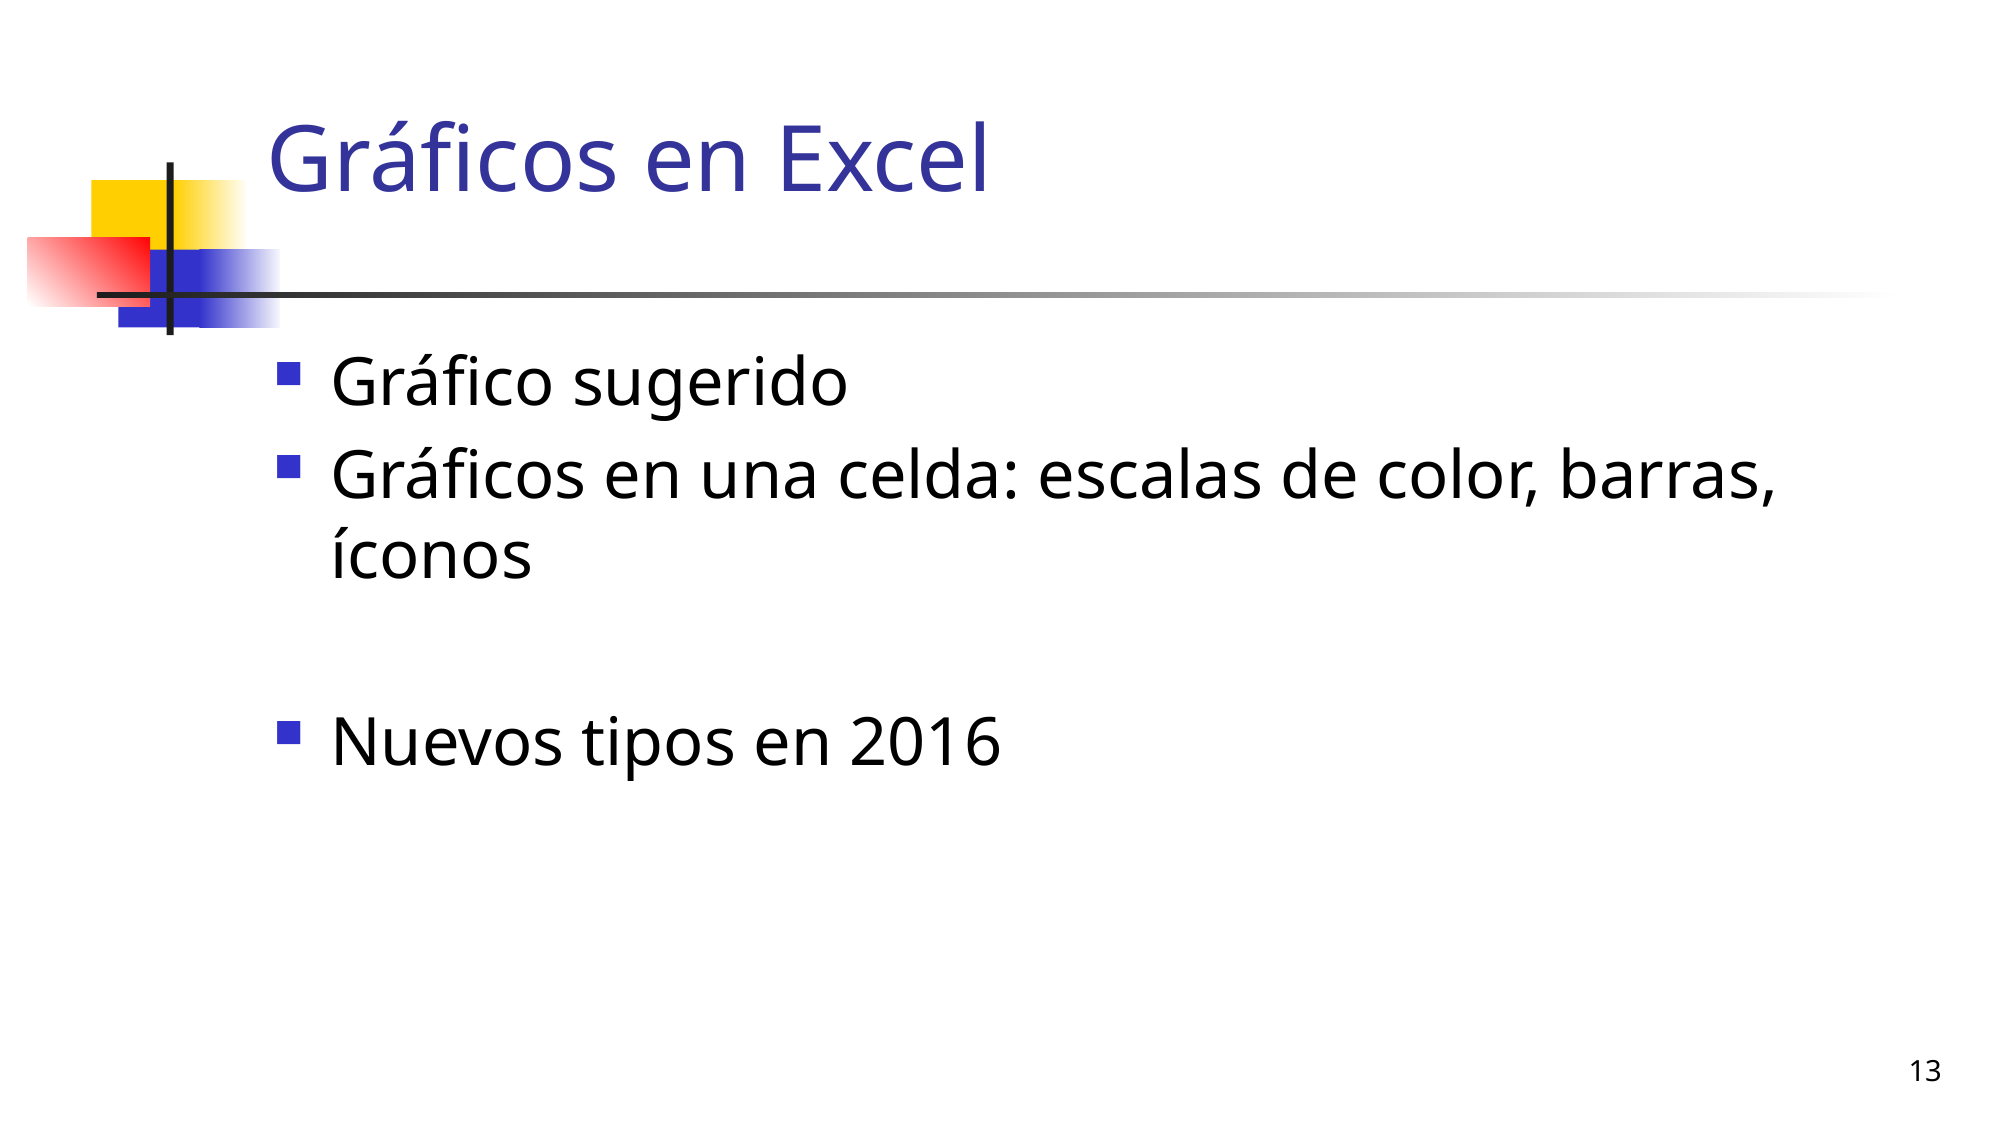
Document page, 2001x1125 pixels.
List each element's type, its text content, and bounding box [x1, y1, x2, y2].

list Gráfico sugerido Gráficos en una celda: escalas de color, barras, íconos Nuevos tipos en 2016 [258, 330, 1959, 1007]
title Gráficos en Excel [251, 34, 1957, 276]
slide_number 13 [1540, 1023, 1958, 1100]
